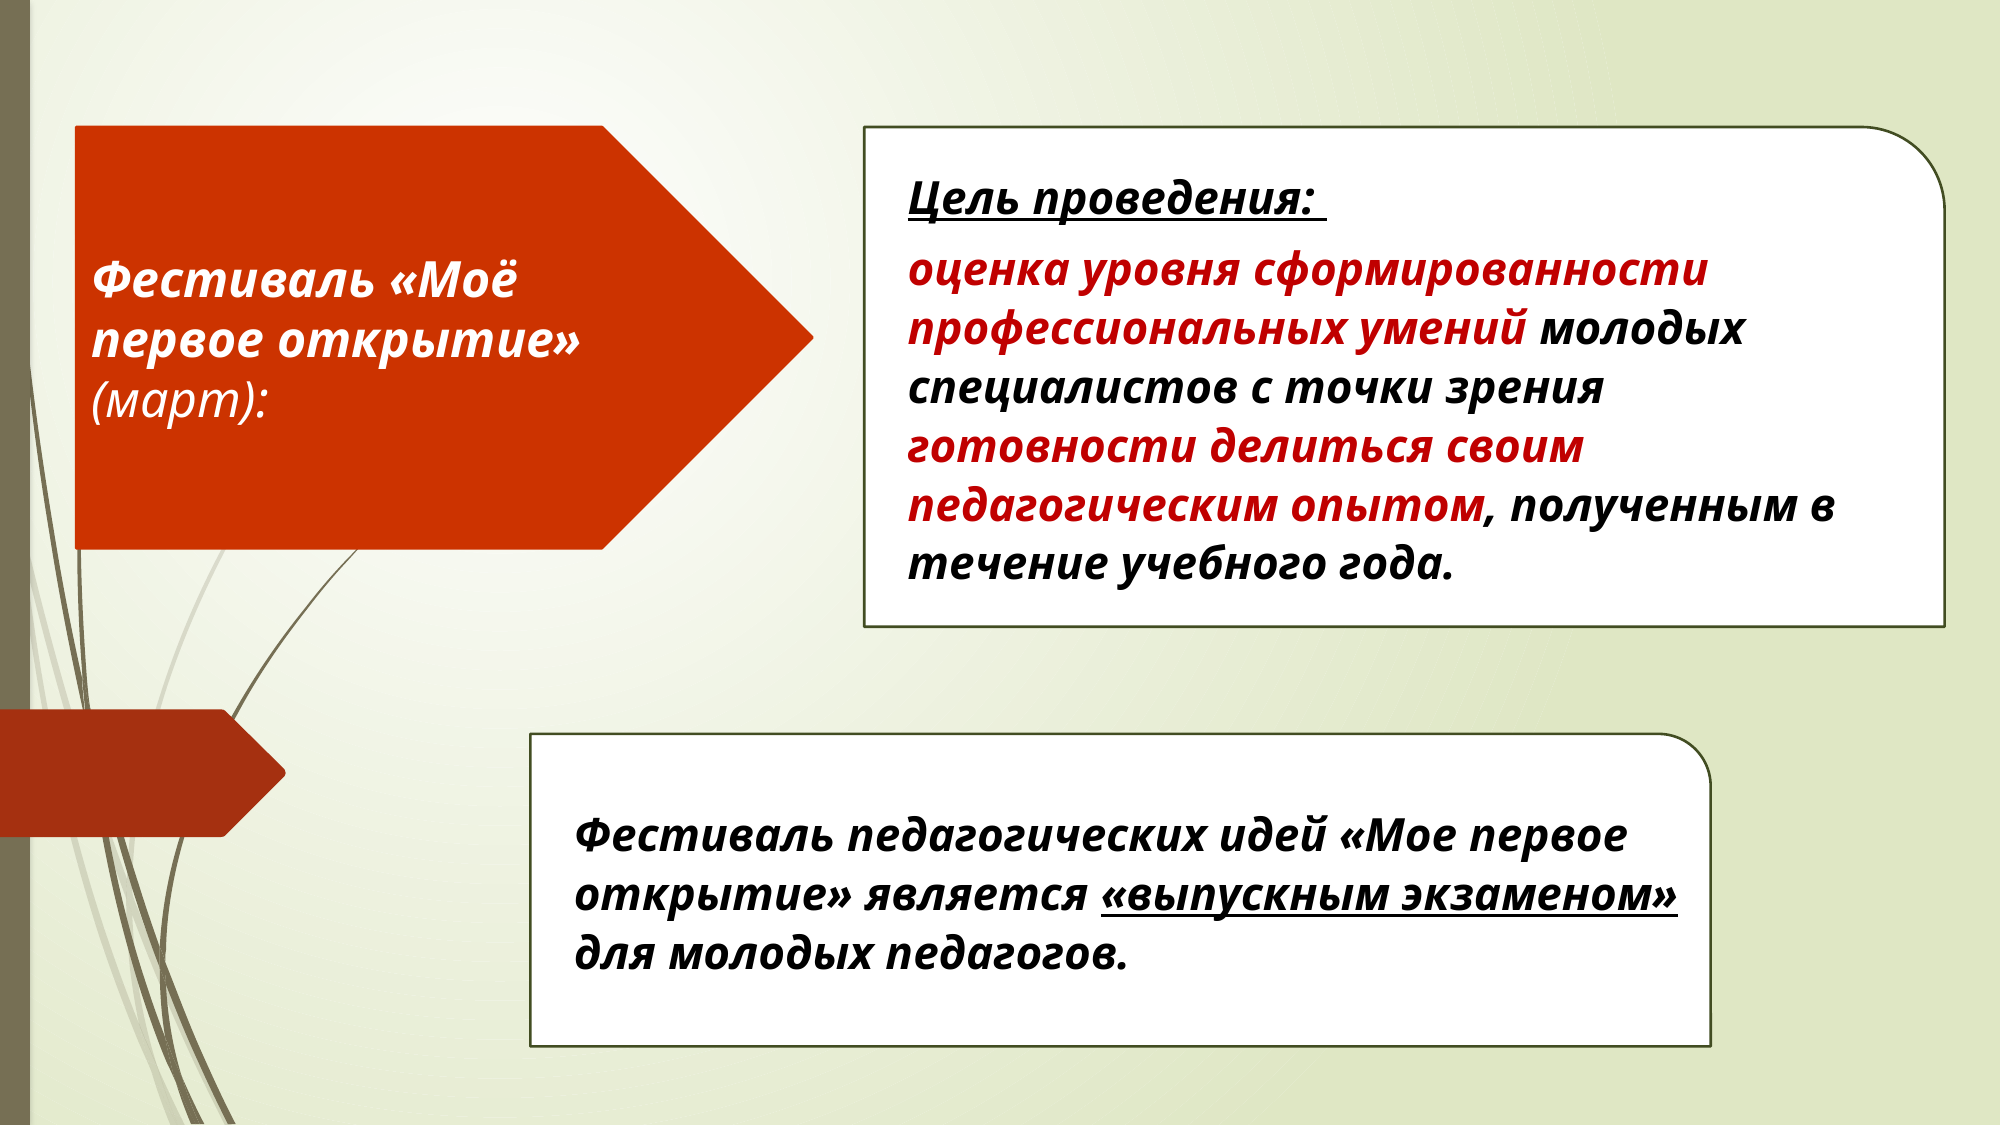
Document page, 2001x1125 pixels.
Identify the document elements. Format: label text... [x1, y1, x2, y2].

text_box Фестиваль «Моё первое открытие» (март): [74, 125, 814, 550]
text_box Цель проведения: оценка уровня сформированности профессиональных умений молодых специалистов с точки зрения готовности делиться своим педагогическим опытом, полученным в течение учебного года. [862, 125, 1946, 629]
text_box Фестиваль педагогических идей «Мое первое открытие» является «выпускным экзаменом» для молодых педагогов. [529, 732, 1713, 1048]
